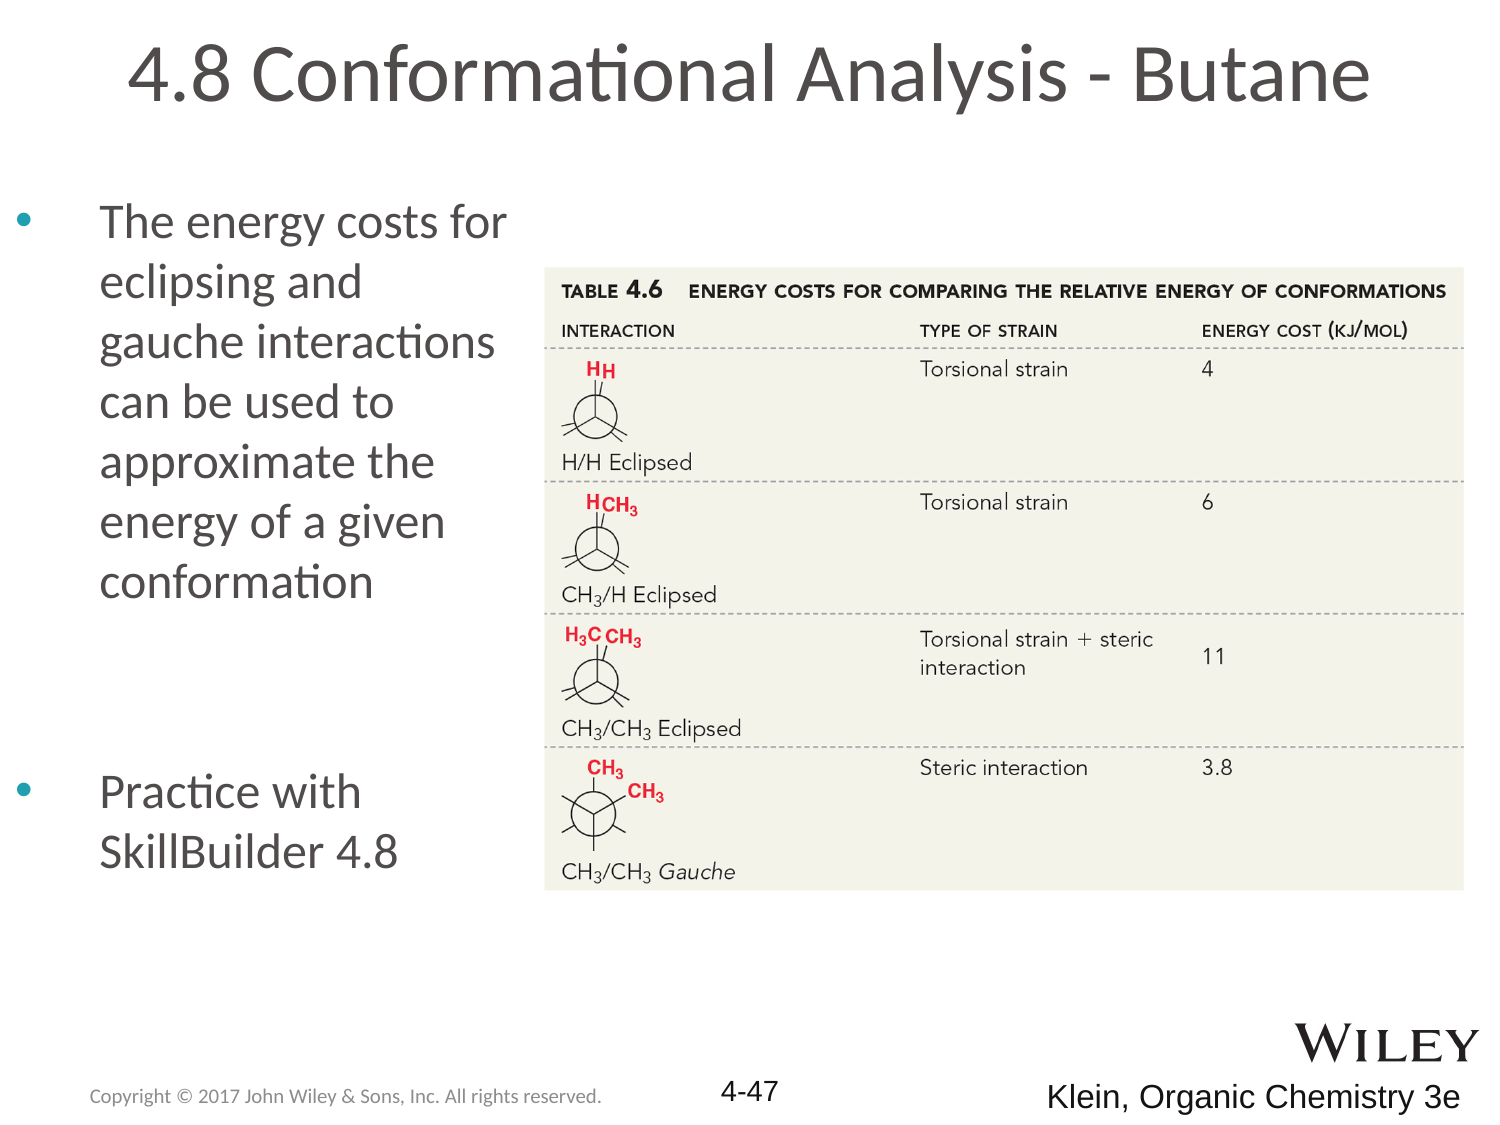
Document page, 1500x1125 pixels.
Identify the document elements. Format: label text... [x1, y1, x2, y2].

list The energy costs for eclipsing and gauche interactions can be used to approximate the energy of a given conformation Practice with SkillBuilder 4.8 [0, 181, 527, 1066]
slide_number Copyright © 2017 John Wiley & Sons, Inc. All rights reserved. [75, 1065, 575, 1125]
picture [540, 264, 1466, 894]
slide_number 4-47 [575, 1065, 925, 1125]
title 4.8 Conformational Analysis - Butane [54, 1, 1447, 135]
picture [1292, 1021, 1480, 1065]
